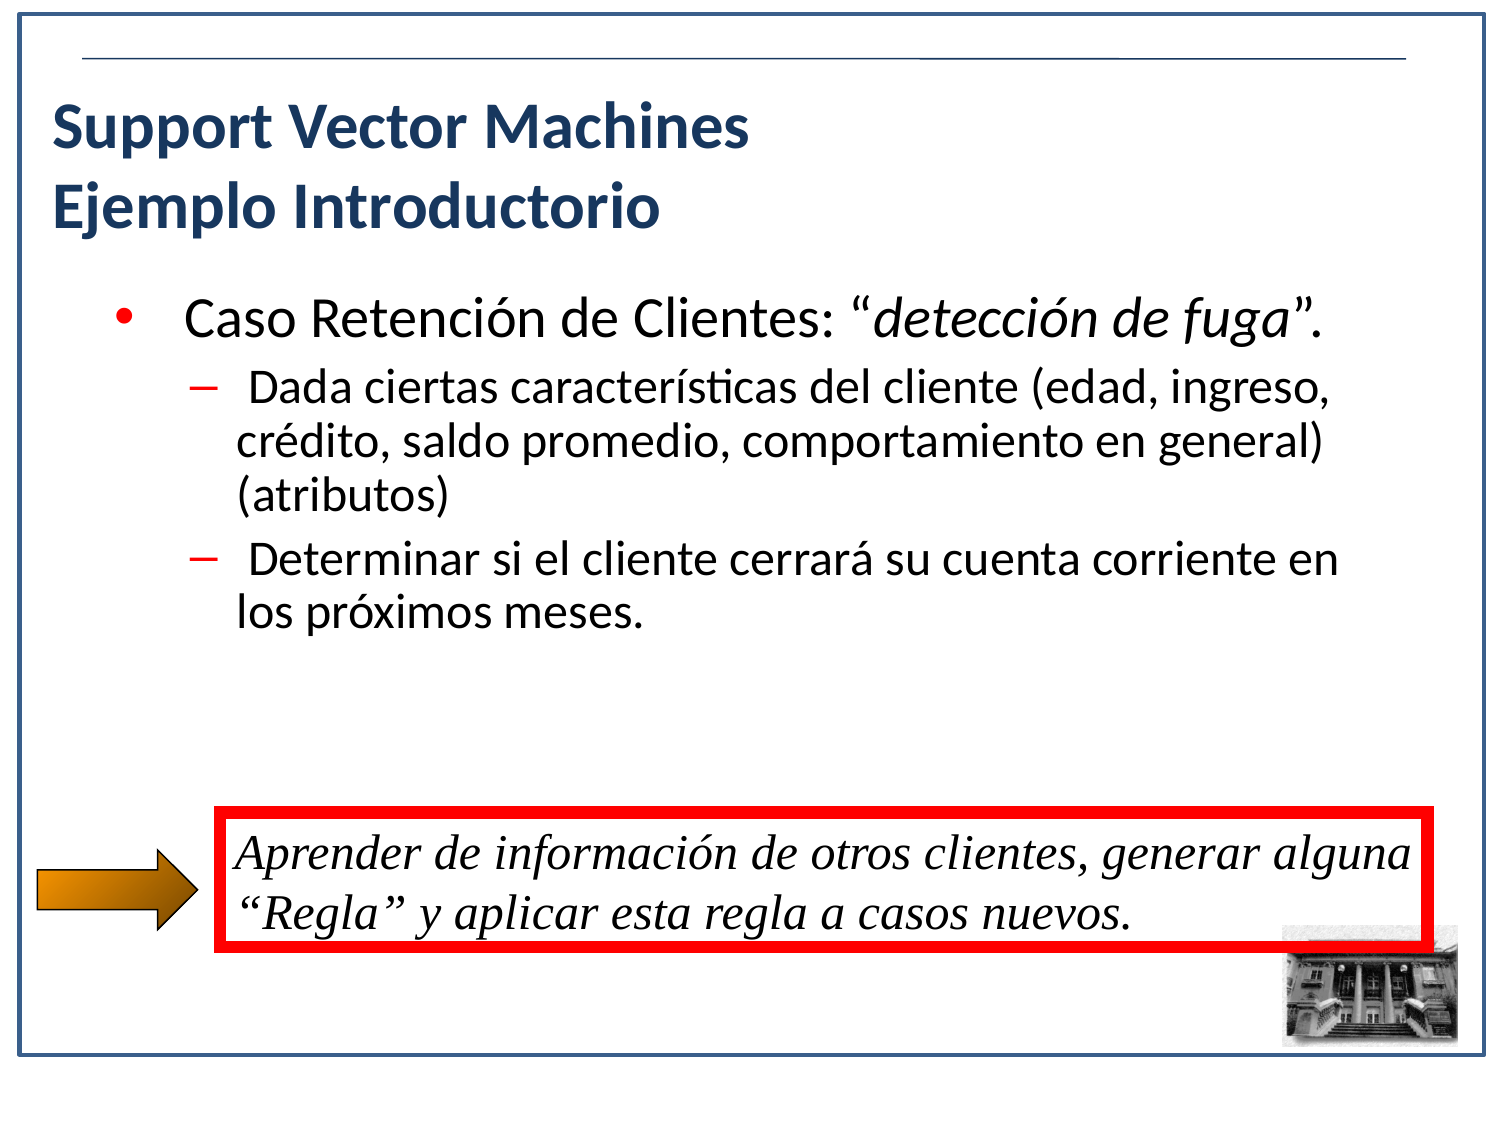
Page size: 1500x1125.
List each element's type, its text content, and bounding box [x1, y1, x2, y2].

picture [1282, 925, 1458, 1047]
text_box [37, 849, 198, 930]
title Support Vector Machines Ejemplo Introductorio [37, 42, 1460, 281]
list Caso Retención de Clientes: “detección de fuga”. Dada ciertas características del cliente (edad, ingreso, crédito, saldo promedio, comportamiento en general) (atributos) Determinar si el cliente cerrará su cuenta corriente en los próximos meses. [99, 279, 1424, 755]
text_box Aprender de información de otros clientes, generar alguna “Regla” y aplicar esta regla a casos nuevos. [219, 812, 1428, 948]
